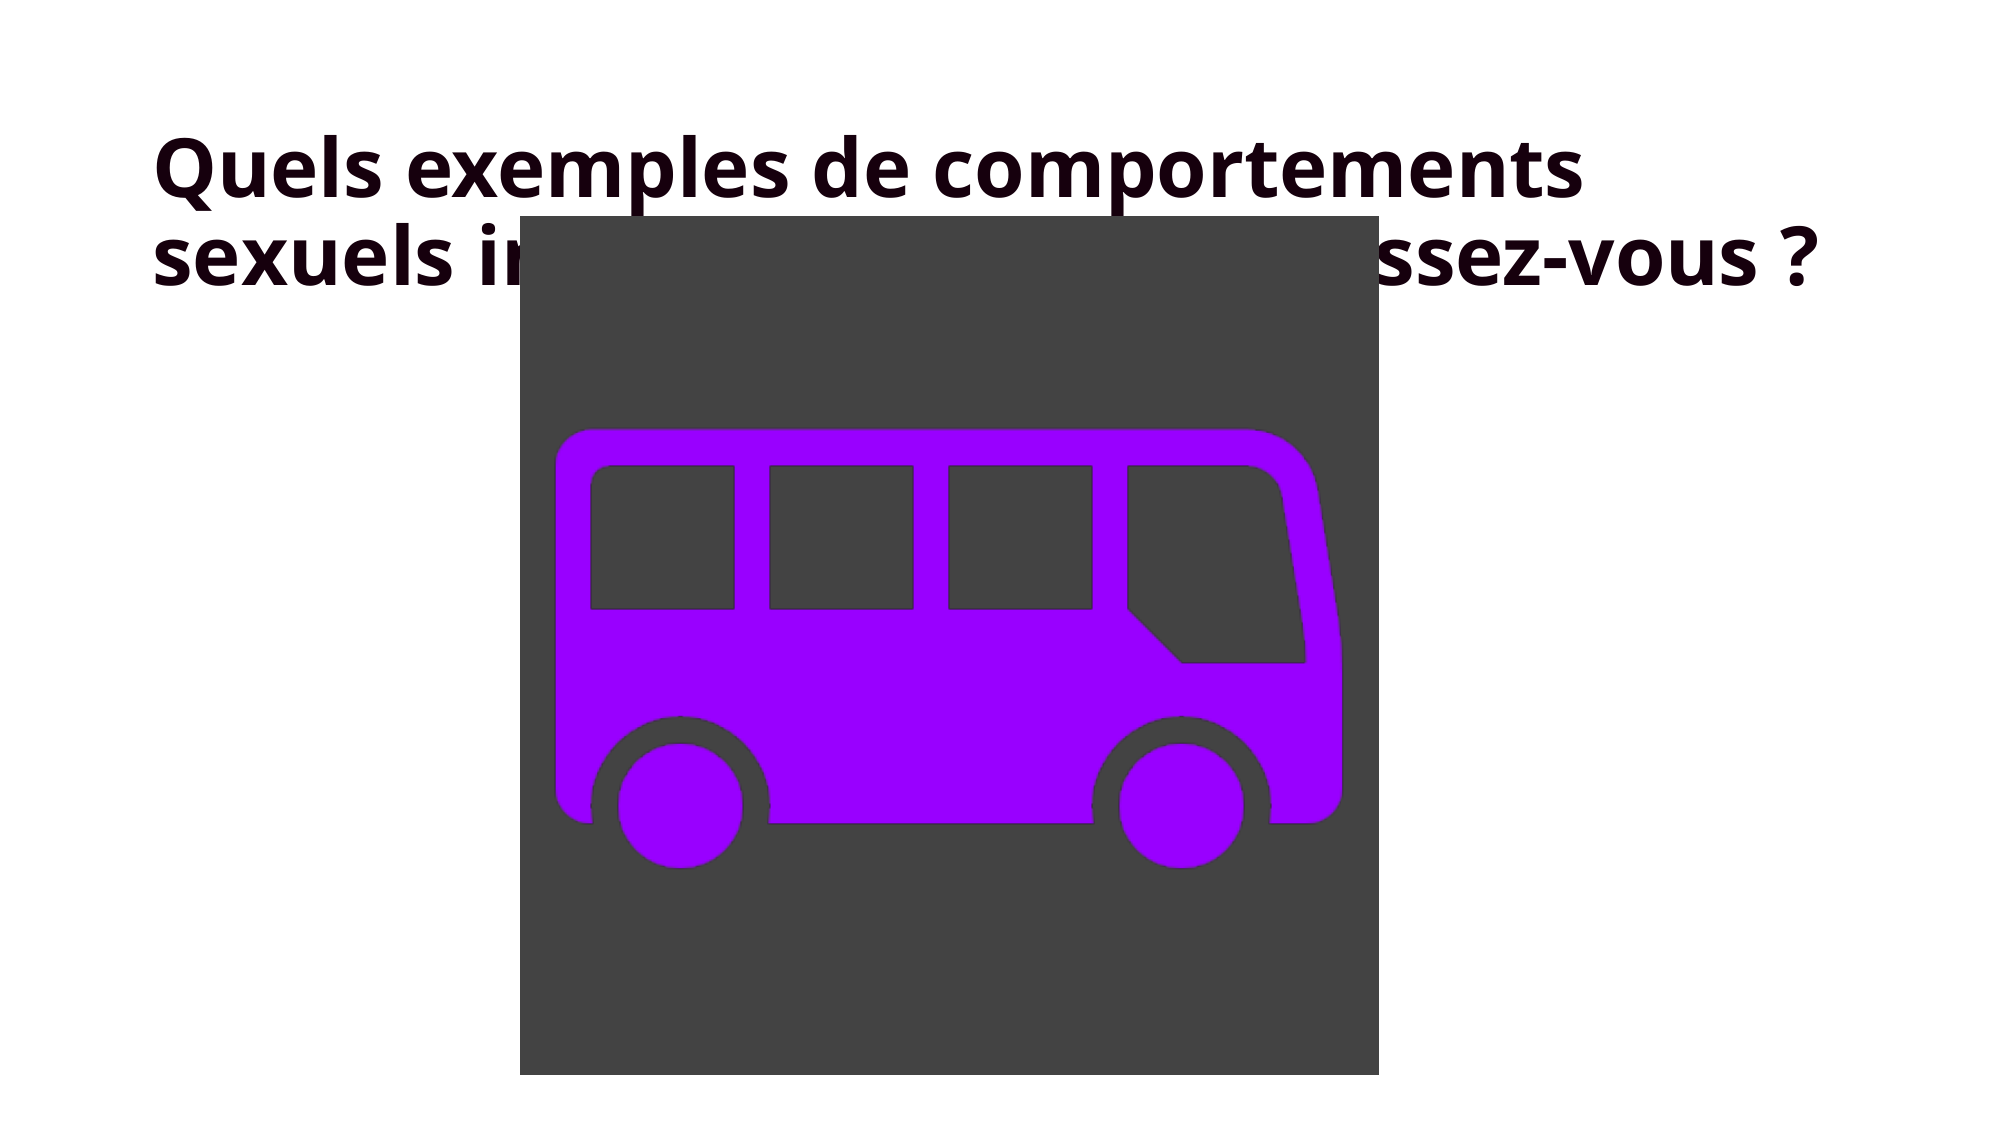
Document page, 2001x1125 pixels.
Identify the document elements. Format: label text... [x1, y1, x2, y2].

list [519, 215, 1380, 1076]
title Quels exemples de comportements sexuels inappropriés reconnaissez-vous ? [137, 106, 1863, 324]
